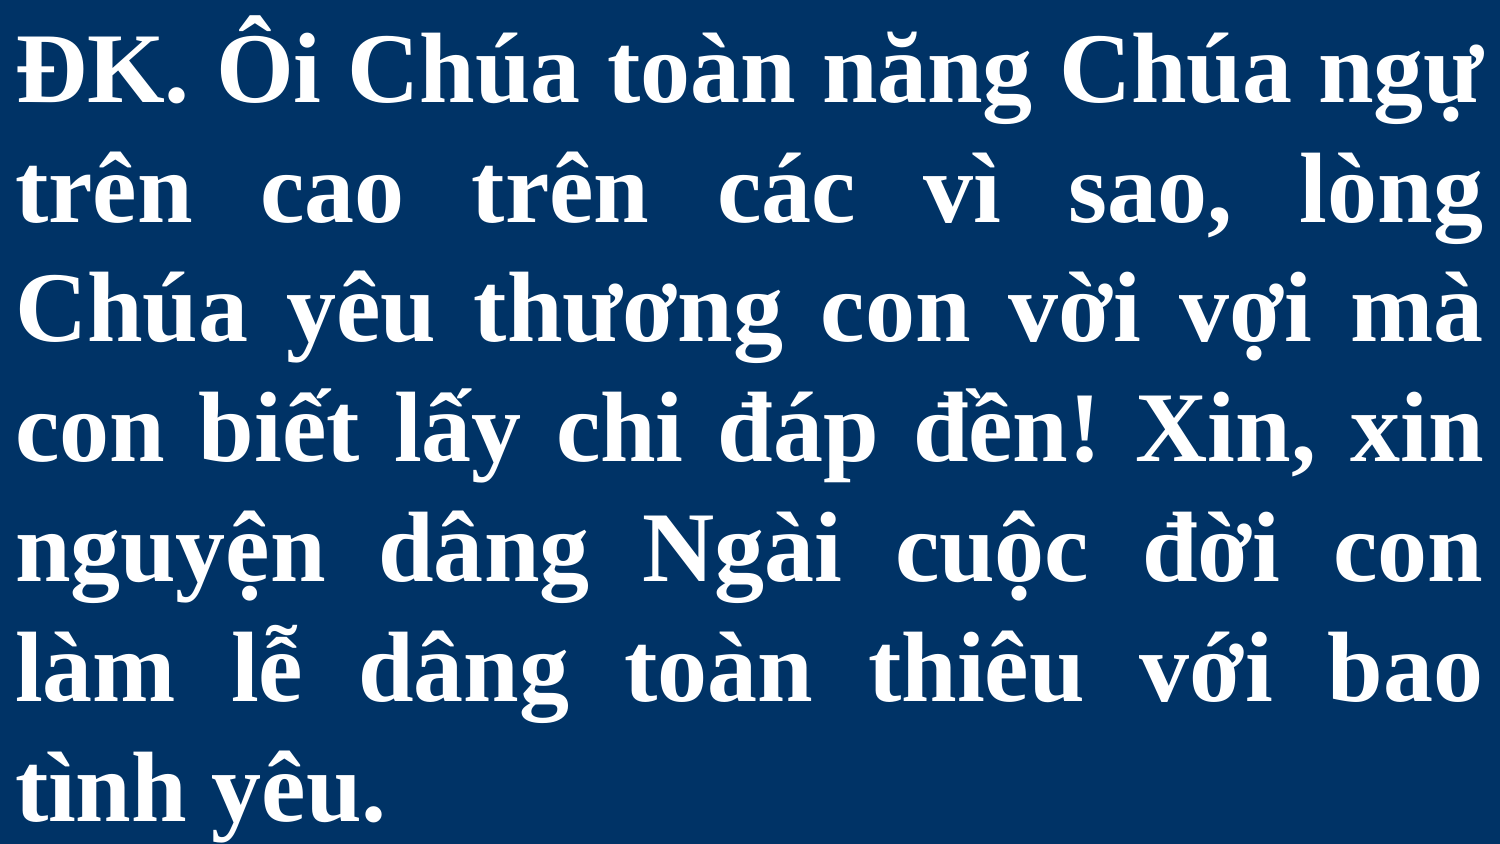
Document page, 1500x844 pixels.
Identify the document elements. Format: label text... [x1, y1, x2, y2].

title ĐK. Ôi Chúa toàn năng Chúa ngự trên cao trên các vì sao, lòng Chúa yêu thương con vời vợi mà con biết lấy chi đáp đền! Xin, xin nguyện dâng Ngài cuộc đời con làm lễ dâng toàn thiêu với bao tình yêu. [0, 0, 1500, 844]
